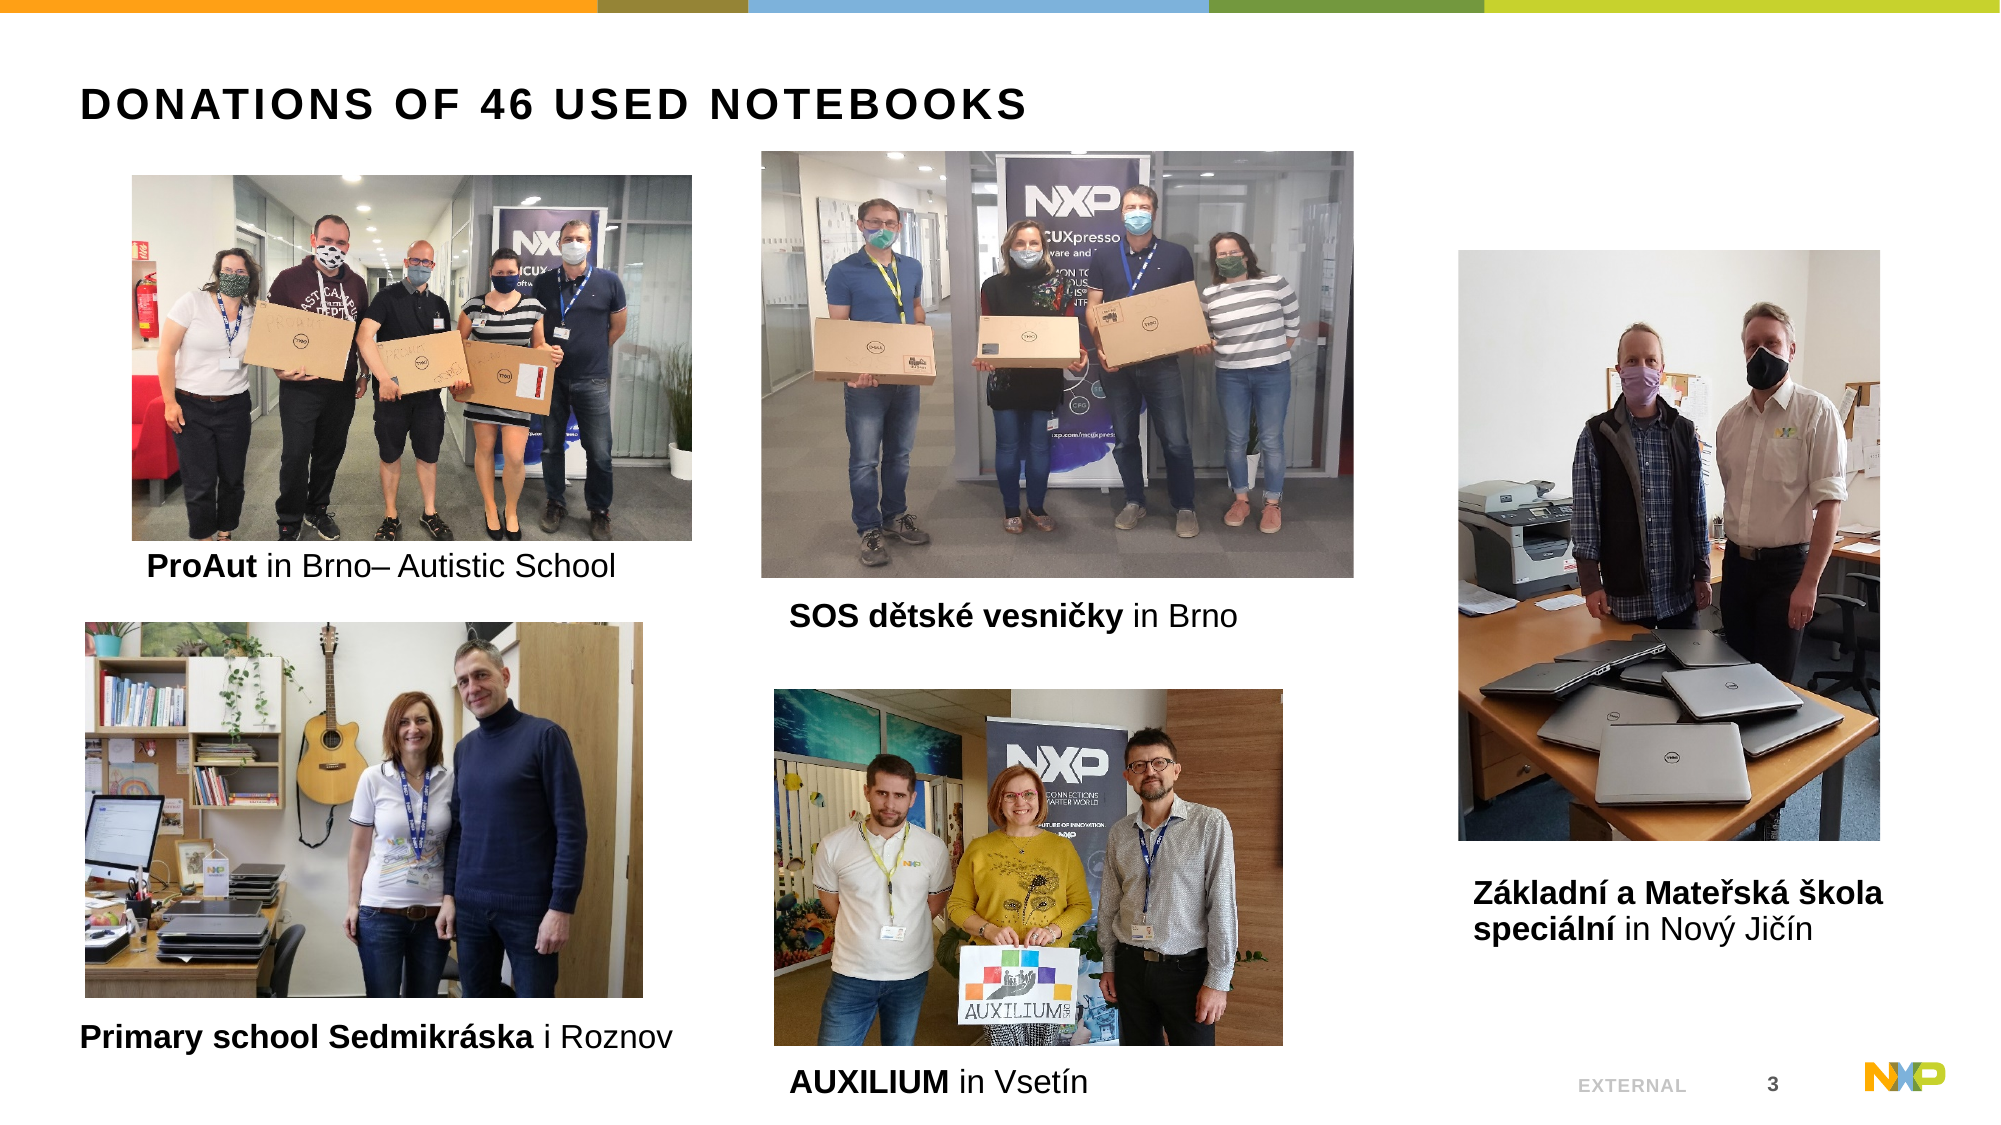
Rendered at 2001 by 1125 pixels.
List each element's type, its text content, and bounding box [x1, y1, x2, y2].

picture [131, 174, 692, 542]
picture [85, 622, 643, 998]
picture [761, 151, 1354, 578]
title Donations of 46 used notebooks [64, 67, 1664, 176]
picture [1458, 250, 1881, 842]
text_box AUXILIUM in Vsetín [774, 1057, 1146, 1108]
text_box SOS dětské vesničky in Brno [774, 591, 1348, 643]
text_box Základní a Mateřská škola speciální in Nový Jičín [1458, 868, 1940, 955]
picture [774, 689, 1283, 1047]
text_box [64, 150, 762, 385]
text_box ProAut in Brno– Autistic School [131, 541, 1283, 592]
text_box Primary school Sedmikráska i Roznov [64, 1012, 1382, 1063]
